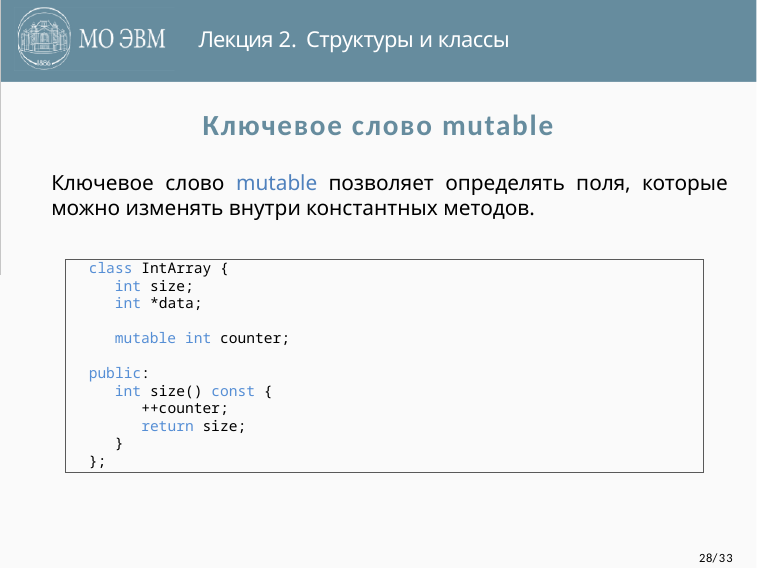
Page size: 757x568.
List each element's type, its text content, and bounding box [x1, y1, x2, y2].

list Ключевое слово mutable позволяет определять поля, которые можно изменять внутри константных методов. [28, 149, 729, 485]
text_box Лекция 2. Структуры и классы [196, 25, 555, 52]
title Ключевое слово mutable [28, 106, 729, 149]
slide_number 28/33 [687, 551, 741, 568]
picture [0, 0, 757, 568]
